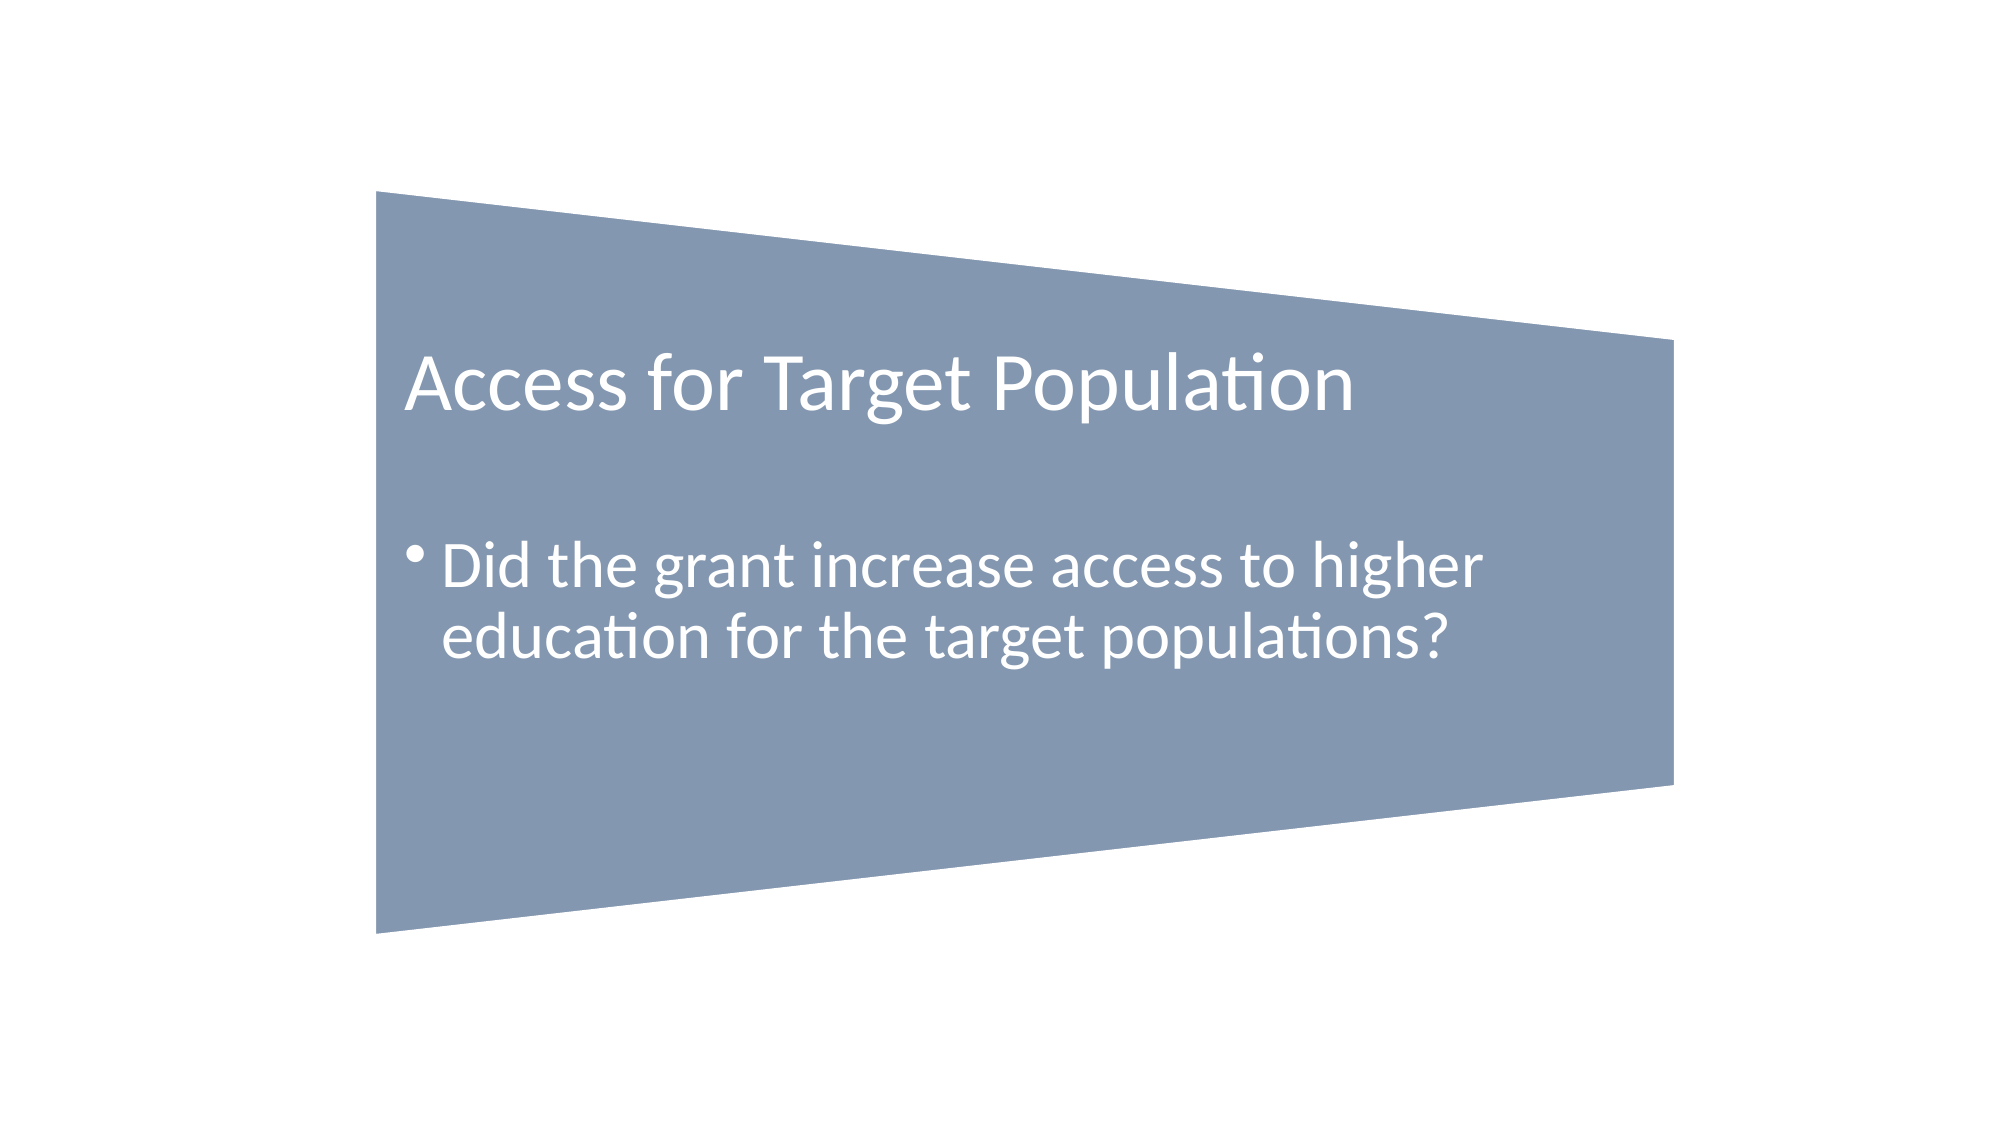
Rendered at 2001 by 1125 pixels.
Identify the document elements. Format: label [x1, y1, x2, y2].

text_box [374, 189, 1675, 935]
